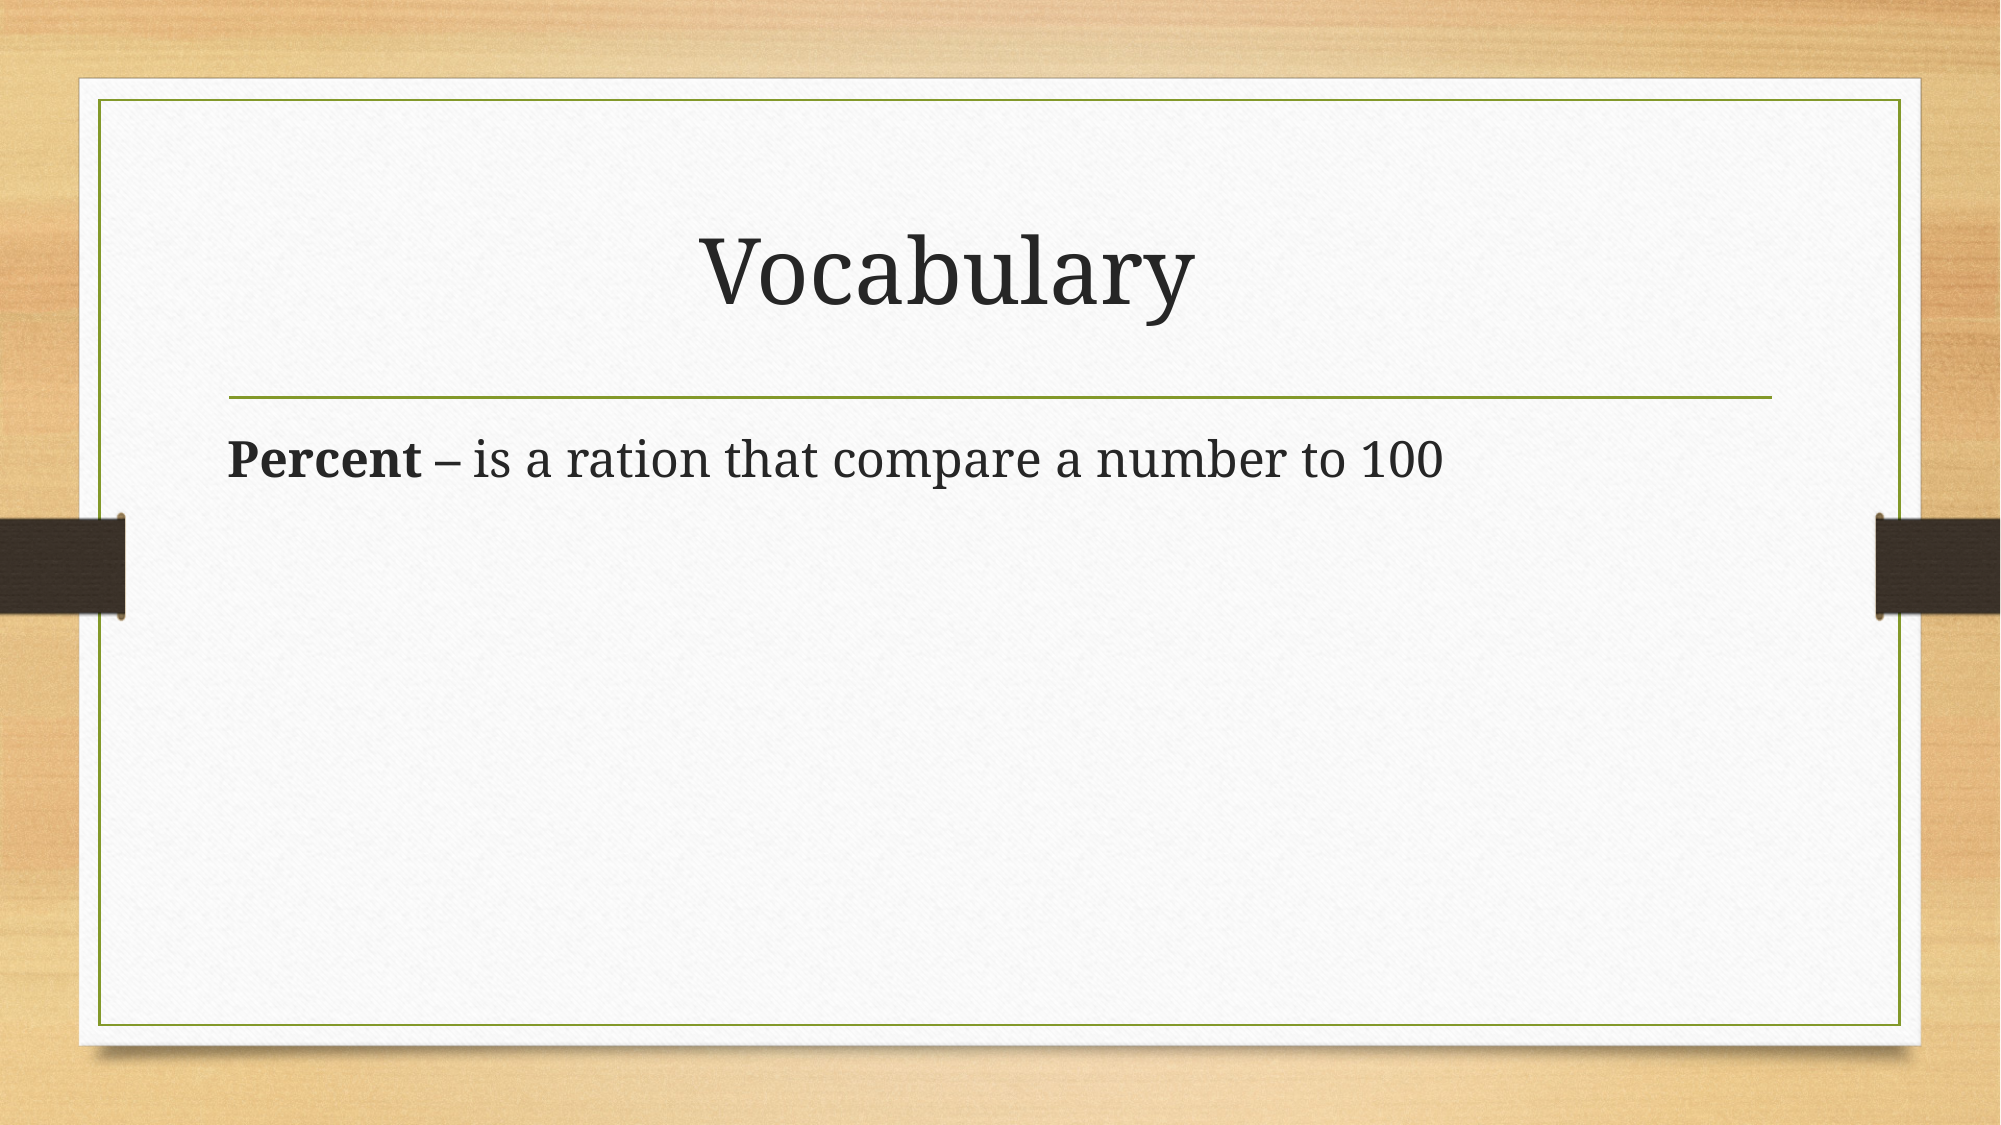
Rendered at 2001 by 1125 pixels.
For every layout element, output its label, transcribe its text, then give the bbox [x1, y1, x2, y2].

title Vocabulary [212, 161, 1788, 375]
picture [0, 0, 2001, 1125]
list Percent – is a ration that compare a number to 100 [212, 419, 1788, 964]
